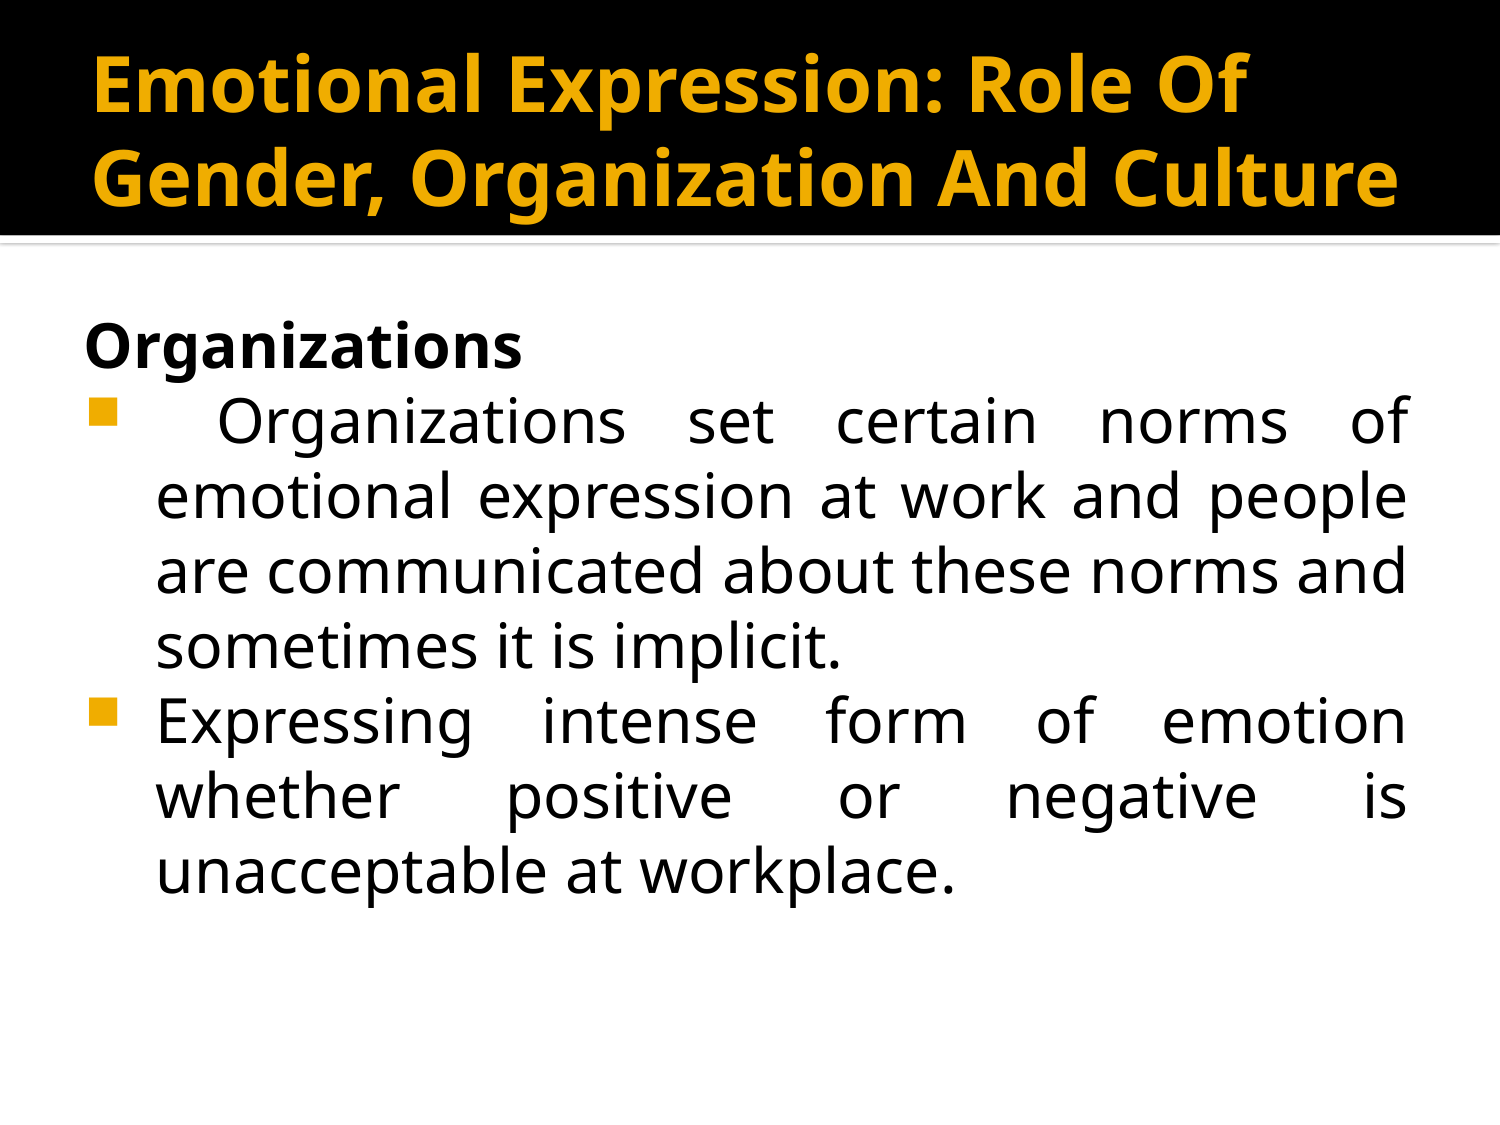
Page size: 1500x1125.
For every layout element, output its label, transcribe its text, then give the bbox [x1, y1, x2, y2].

list Organizations Organizations set certain norms of emotional expression at work and people are communicated about these norms and sometimes it is implicit. Expressing intense form of emotion whether positive or negative is unacceptable at workplace. [75, 291, 1425, 1050]
title Emotional Expression: Role Of Gender, Organization And Culture [75, 25, 1425, 231]
